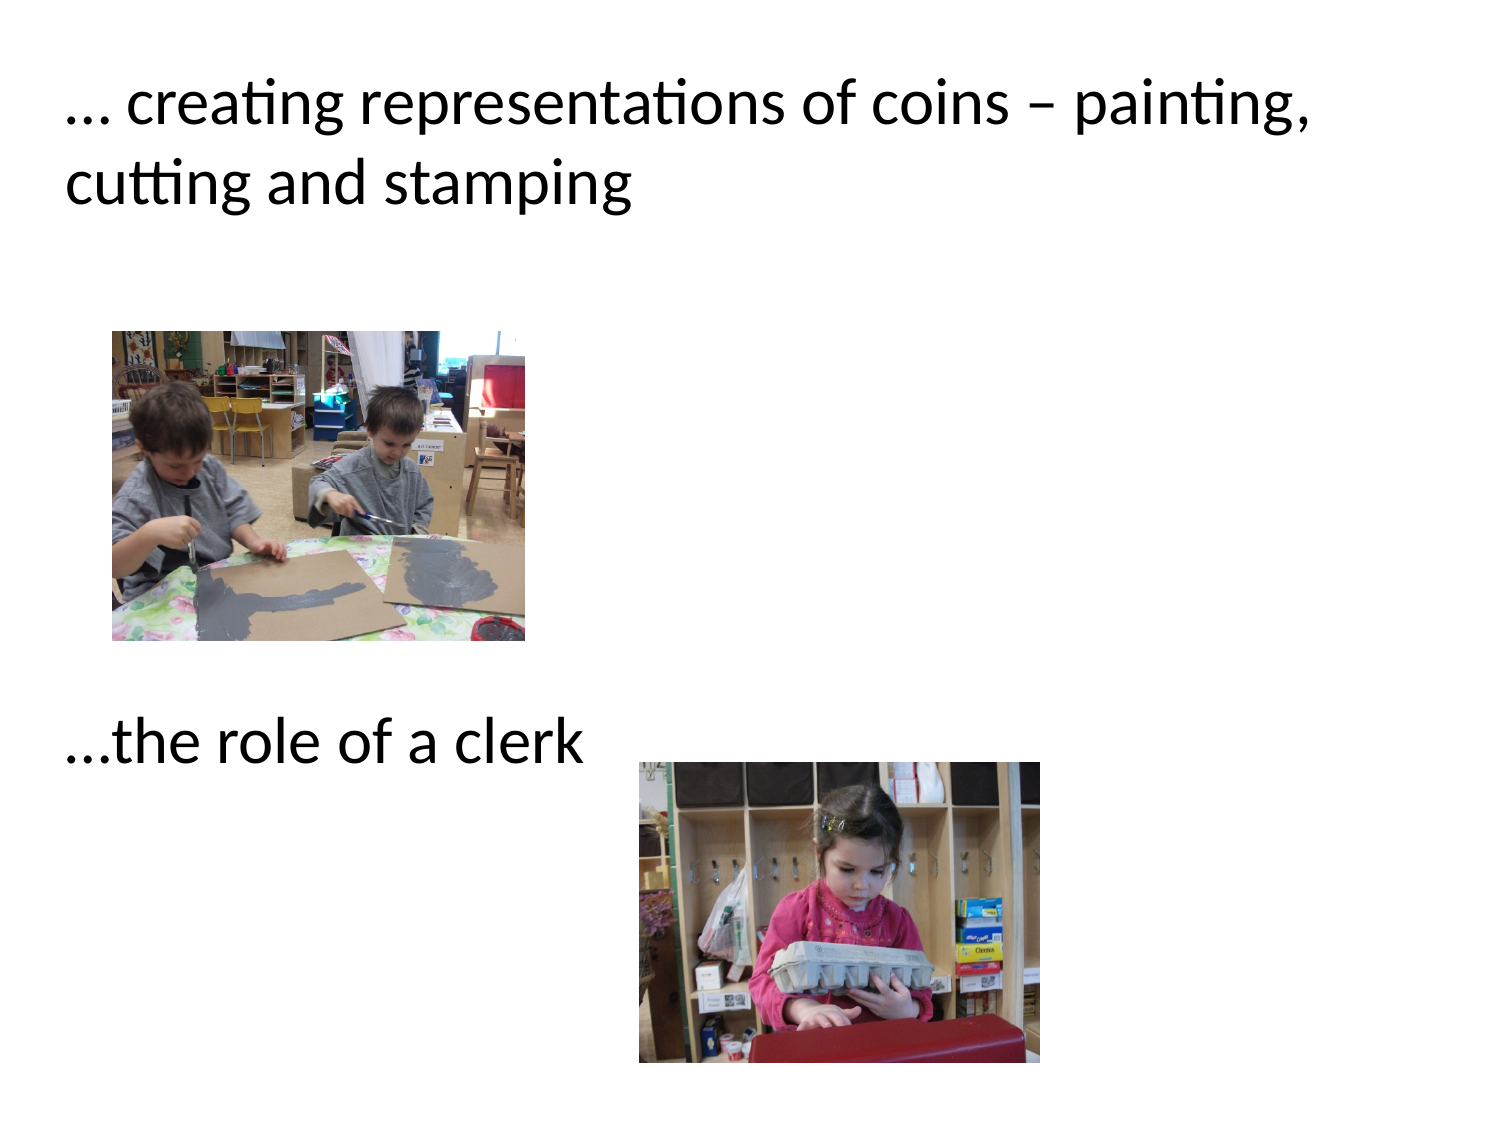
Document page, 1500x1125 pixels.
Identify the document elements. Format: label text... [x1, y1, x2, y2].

list … creating representations of coins – painting, cutting and stamping …the role of a clerk [50, 50, 1450, 1063]
picture [639, 762, 1040, 1063]
picture [112, 330, 526, 641]
